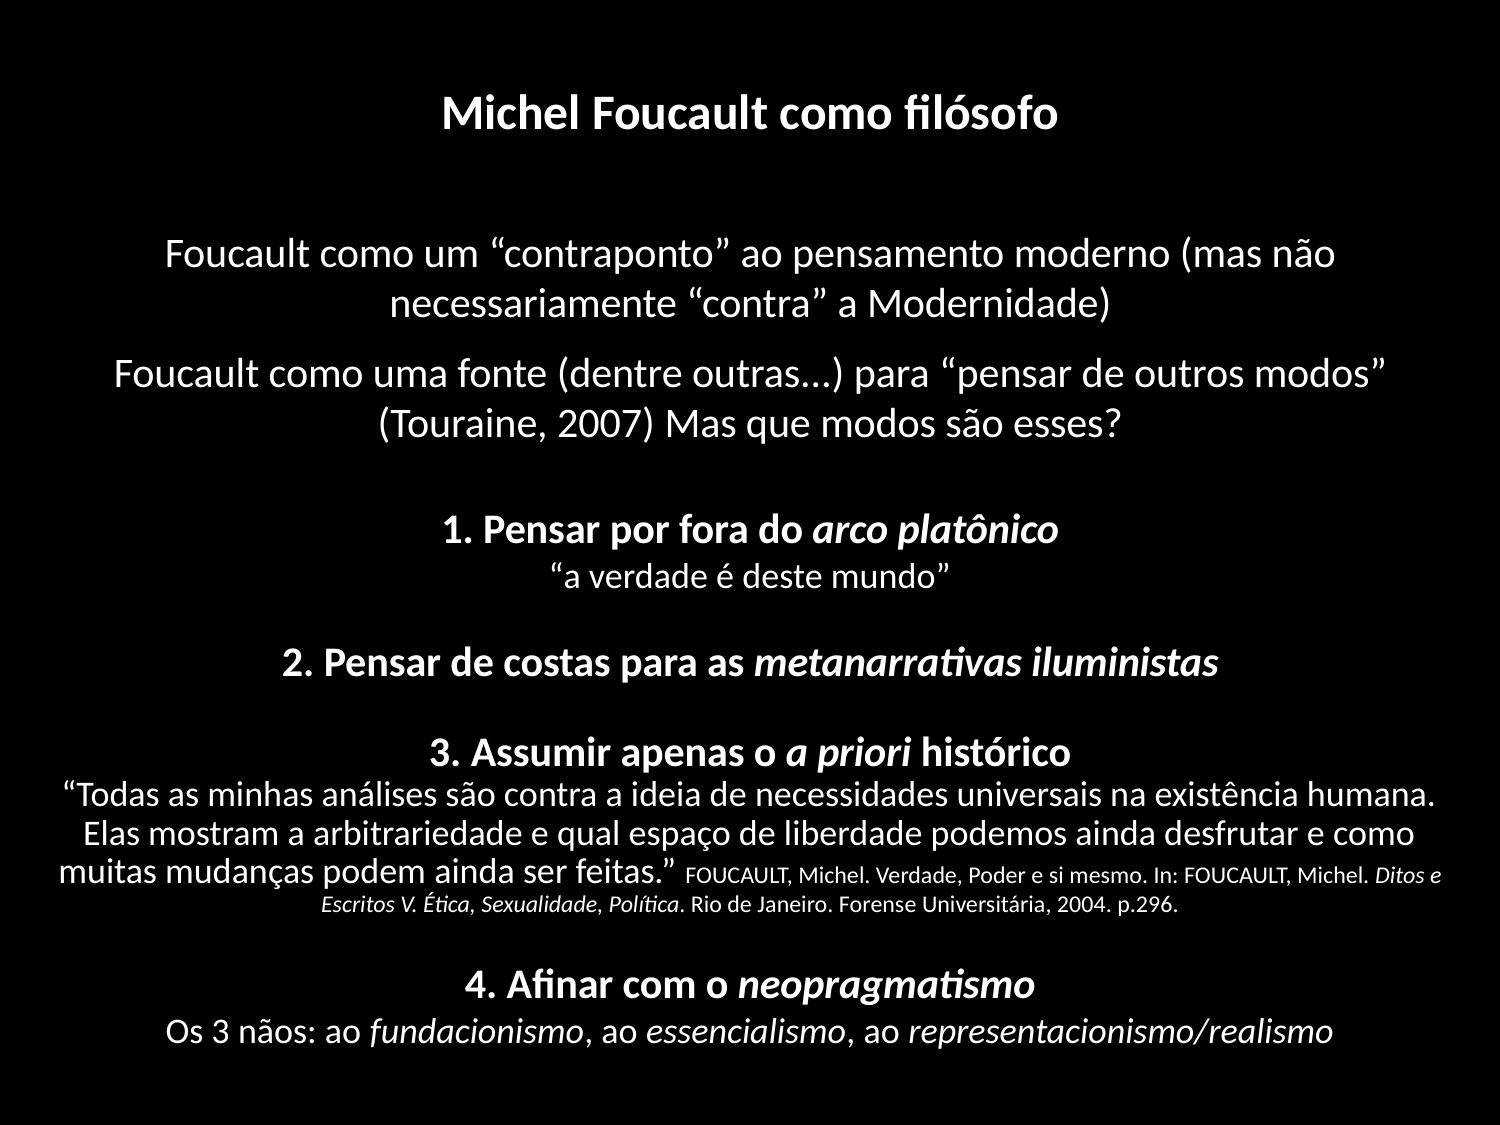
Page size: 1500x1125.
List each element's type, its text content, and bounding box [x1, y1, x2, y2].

subtitle Michel Foucault como filósofo Foucault como um “contraponto” ao pensamento moderno (mas não necessariamente “contra” a Modernidade) Foucault como uma fonte (dentre outras...) para “pensar de outros modos” (Touraine, 2007) Mas que modos são esses? 1. Pensar por fora do arco platônico “a verdade é deste mundo” 2. Pensar de costas para as metanarrativas iluministas 3. Assumir apenas o a priori histórico “Todas as minhas análises são contra a ideia de necessidades universais na existência humana. Elas mostram a arbitrariedade e qual espaço de liberdade podemos ainda desfrutar e como muitas mudanças podem ainda ser feitas.” FOUCAULT, Michel. Verdade, Poder e si mesmo. In: FOUCAULT, Michel. Ditos e Escritos V. Ética, Sexualidade, Política. Rio de Janeiro. Forense Universitária, 2004. p.296. 4. Afinar com o neopragmatismo Os 3 nãos: ao fundacionismo, ao essencialismo, ao representacionismo/realismo [41, 54, 1459, 1059]
